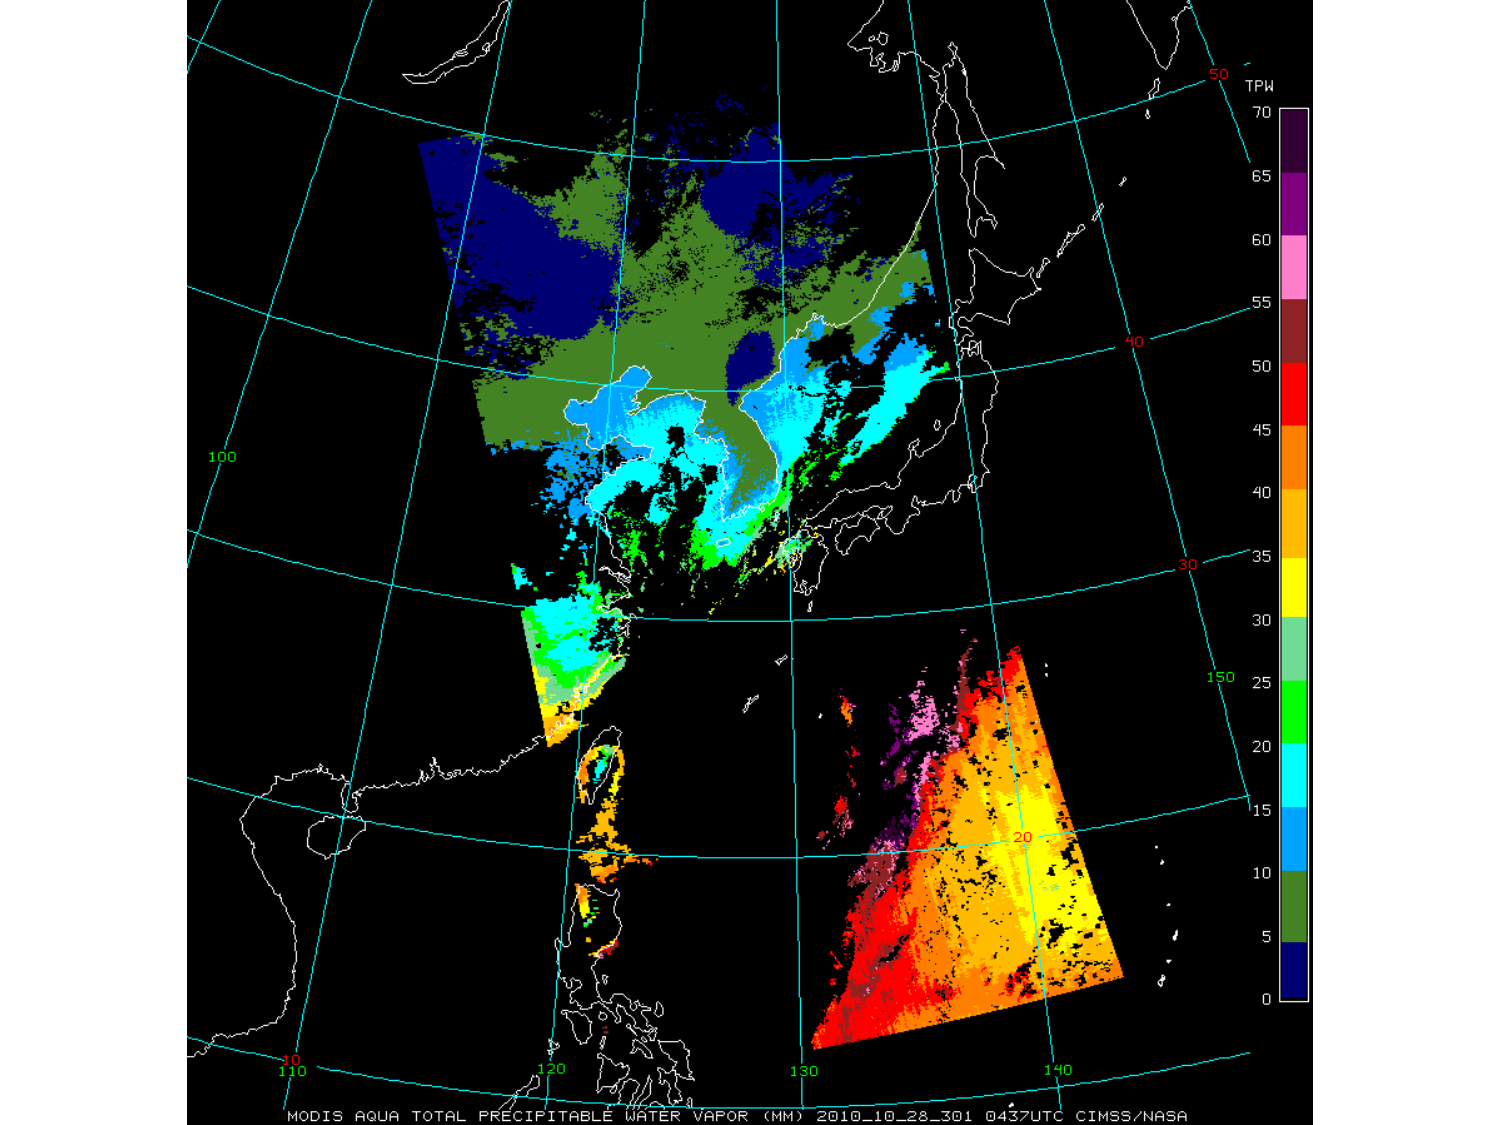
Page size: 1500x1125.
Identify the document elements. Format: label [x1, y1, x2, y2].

picture [187, 0, 1313, 1125]
